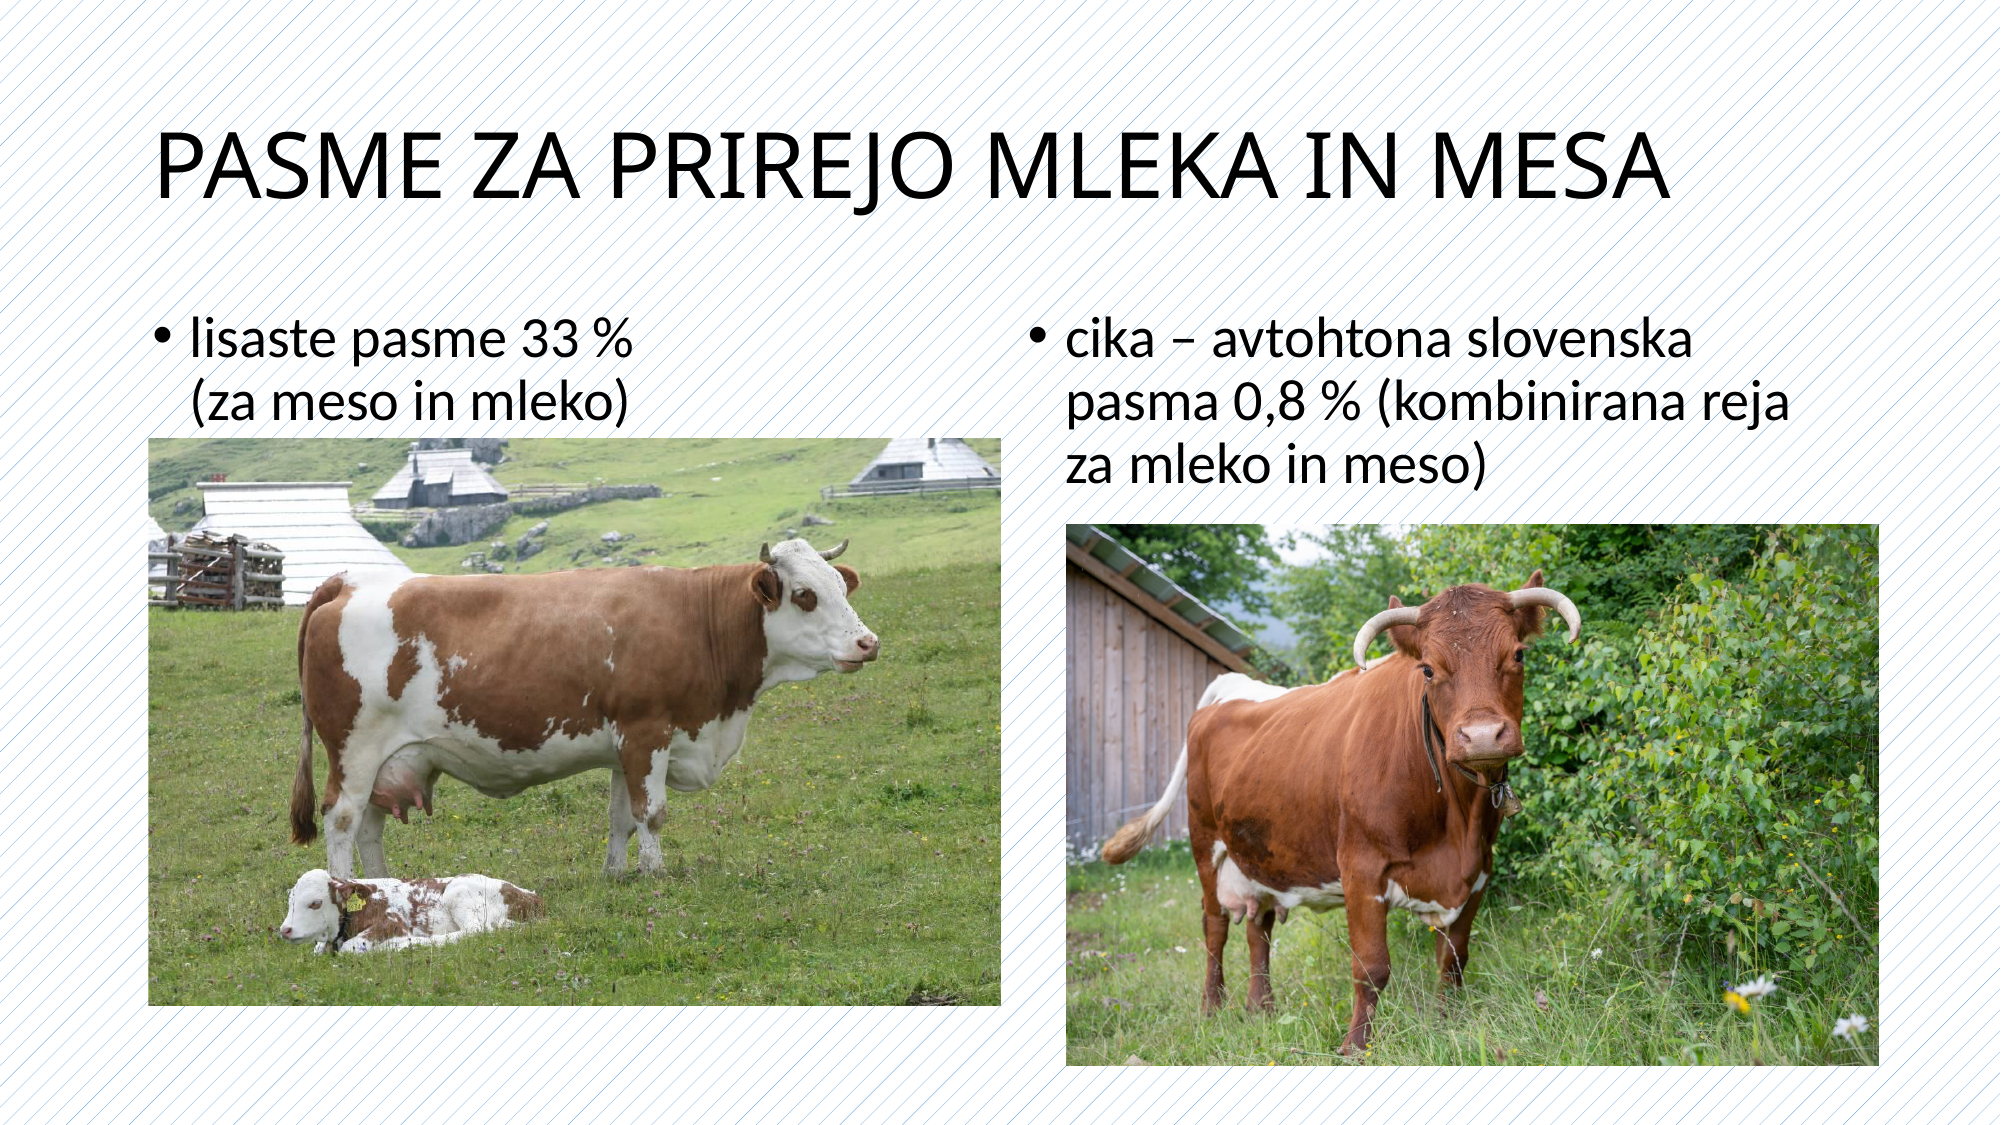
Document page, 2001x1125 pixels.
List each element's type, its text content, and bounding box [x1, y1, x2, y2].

title PASME ZA PRIREJO MLEKA IN MESA [137, 59, 1863, 278]
picture [1066, 524, 1879, 1066]
picture [148, 438, 1002, 1006]
list cika – avtohtona slovenska pasma 0,8 % (kombinirana reja za mleko in meso) [1012, 299, 1863, 1014]
list lisaste pasme 33 % (za meso in mleko) l [137, 299, 988, 1014]
